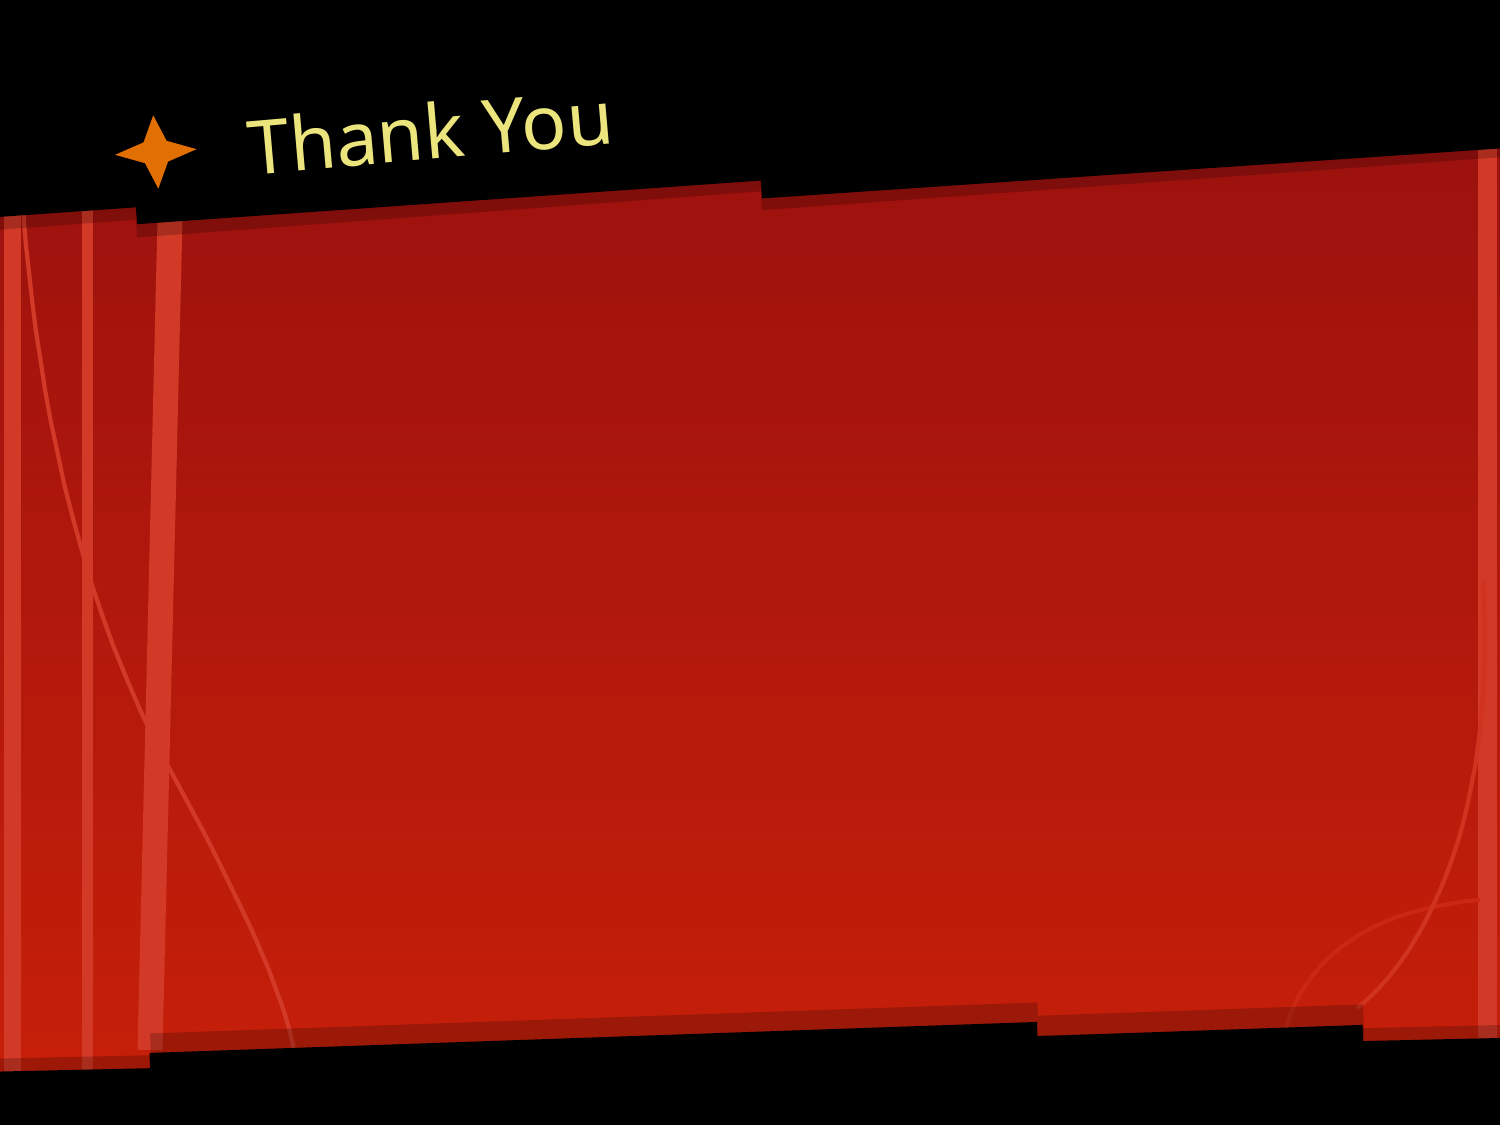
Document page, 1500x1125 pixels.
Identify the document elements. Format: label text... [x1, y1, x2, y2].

title Thank You [187, 0, 1500, 244]
